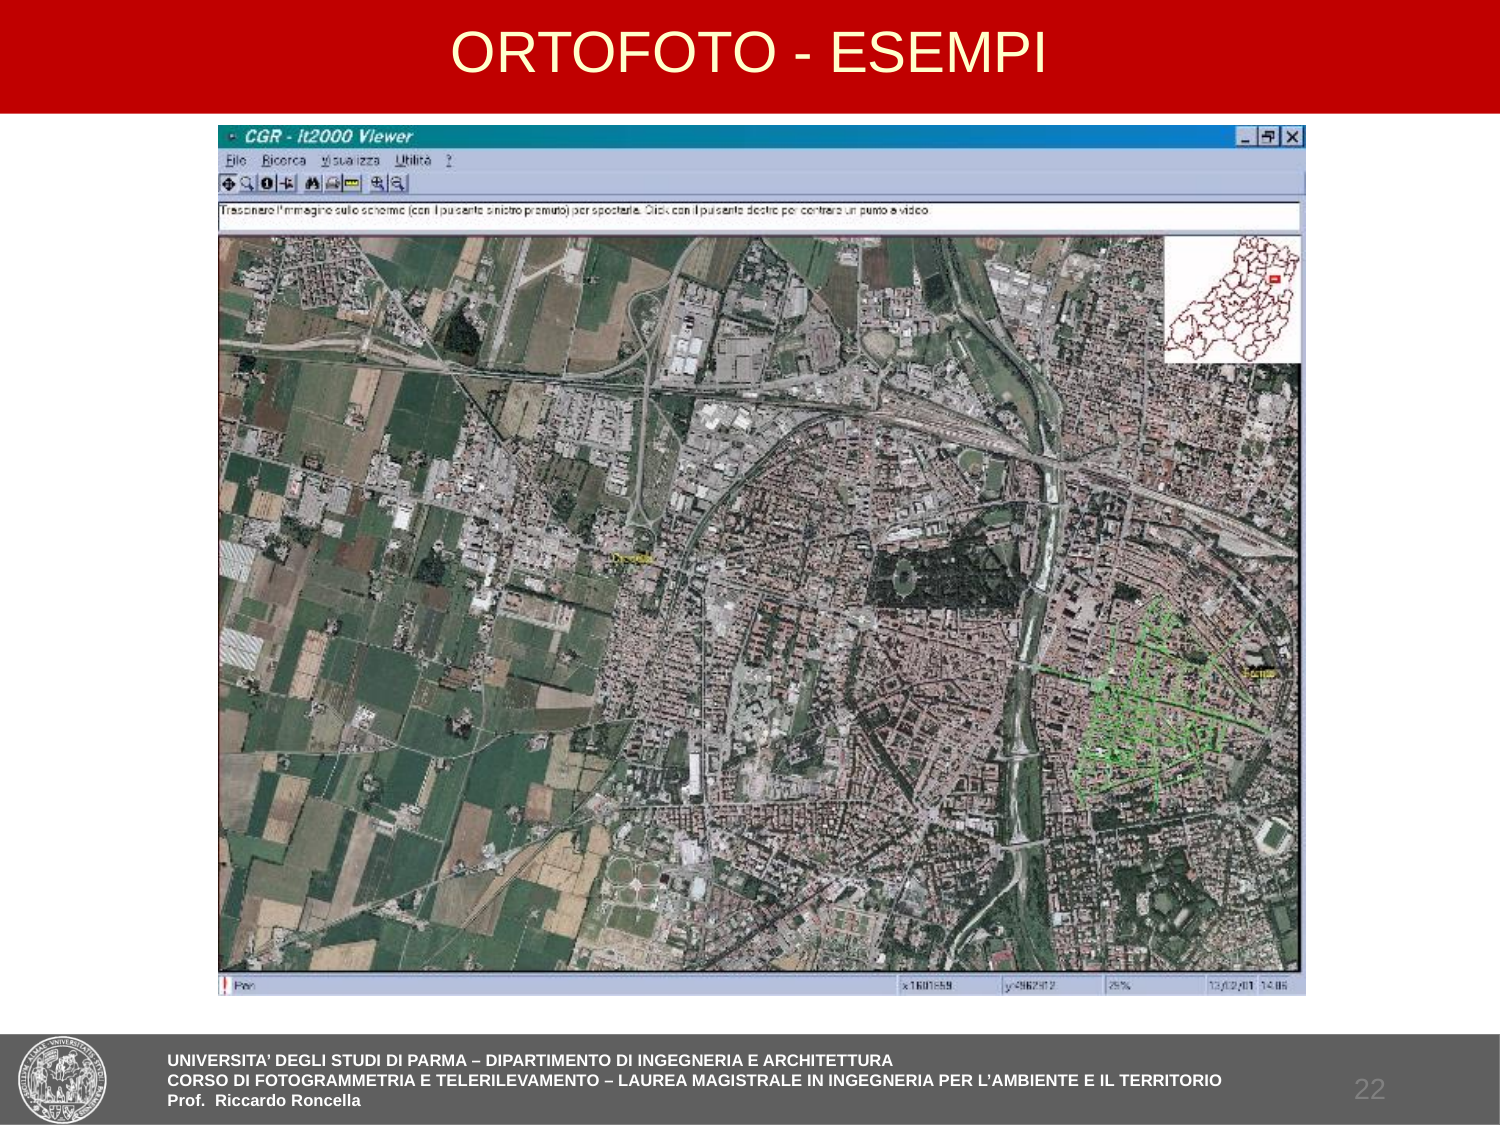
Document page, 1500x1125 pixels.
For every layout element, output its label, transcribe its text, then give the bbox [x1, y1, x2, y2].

picture [218, 125, 1307, 996]
title ORTOFOTO - ESEMPI [17, 7, 1483, 100]
picture [17, 1035, 108, 1125]
slide_number 21 [1339, 1063, 1471, 1106]
